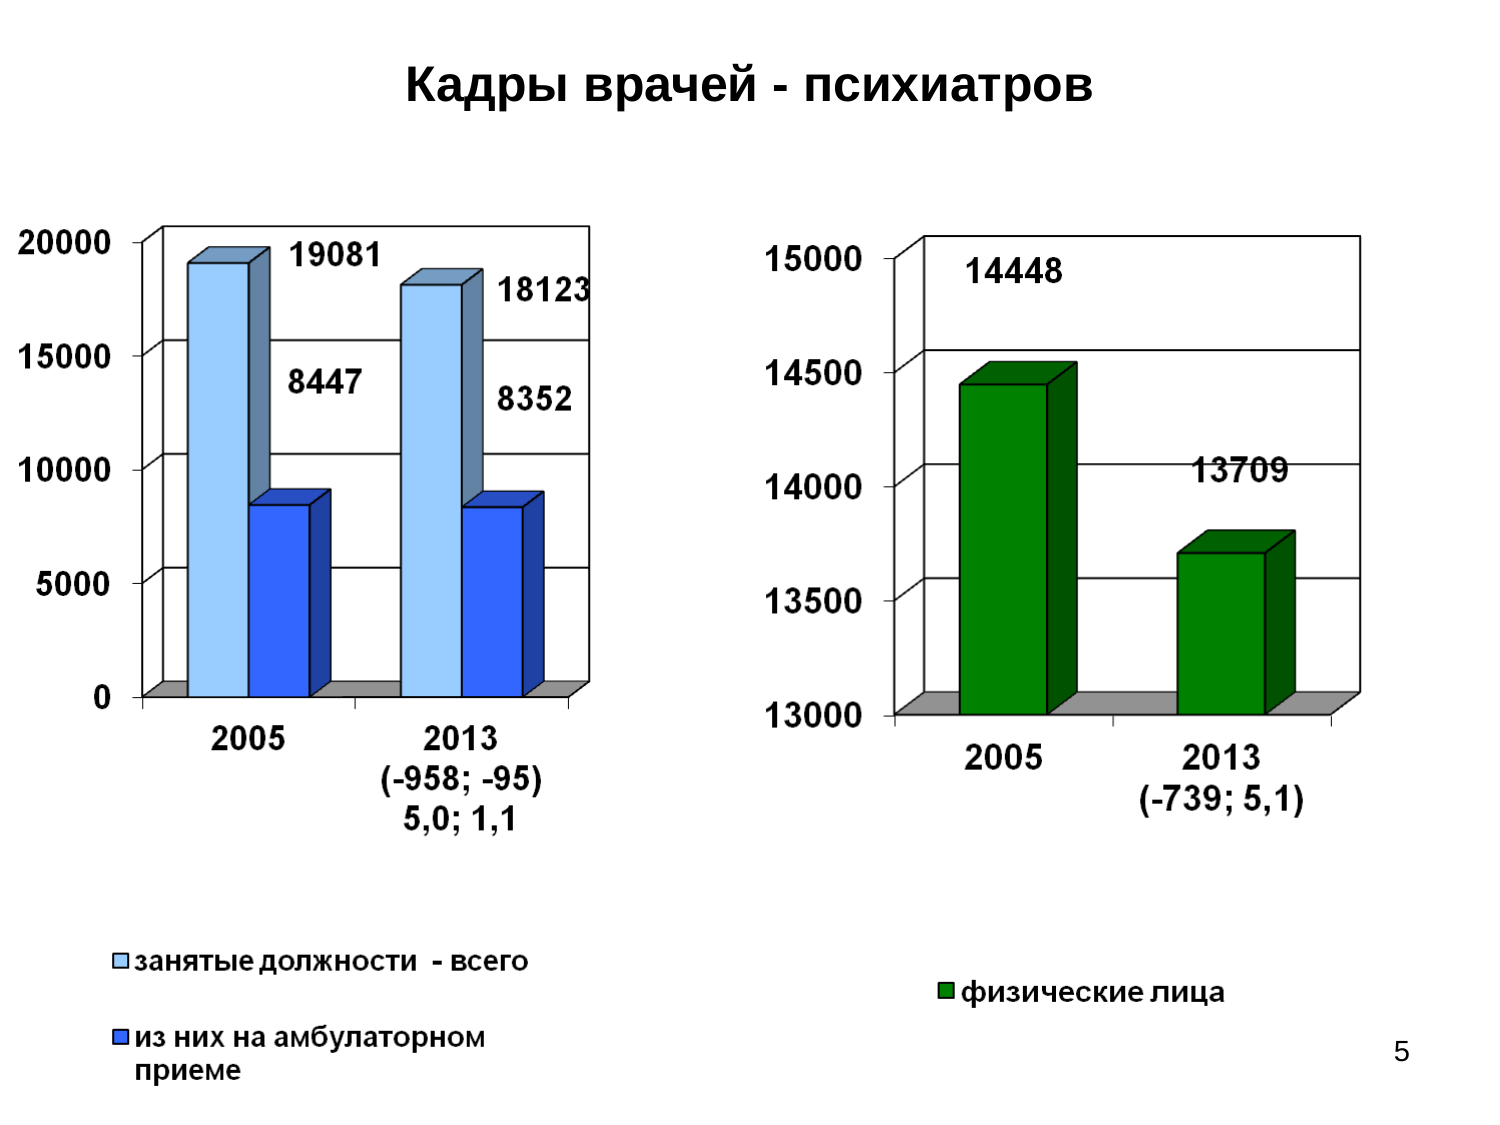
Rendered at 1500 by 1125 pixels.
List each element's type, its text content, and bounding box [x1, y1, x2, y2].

title Кадры врачей - психиатров [74, 44, 1426, 118]
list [729, 162, 1380, 1125]
slide_number 5 [1384, 1024, 1426, 1103]
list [0, 122, 618, 1125]
